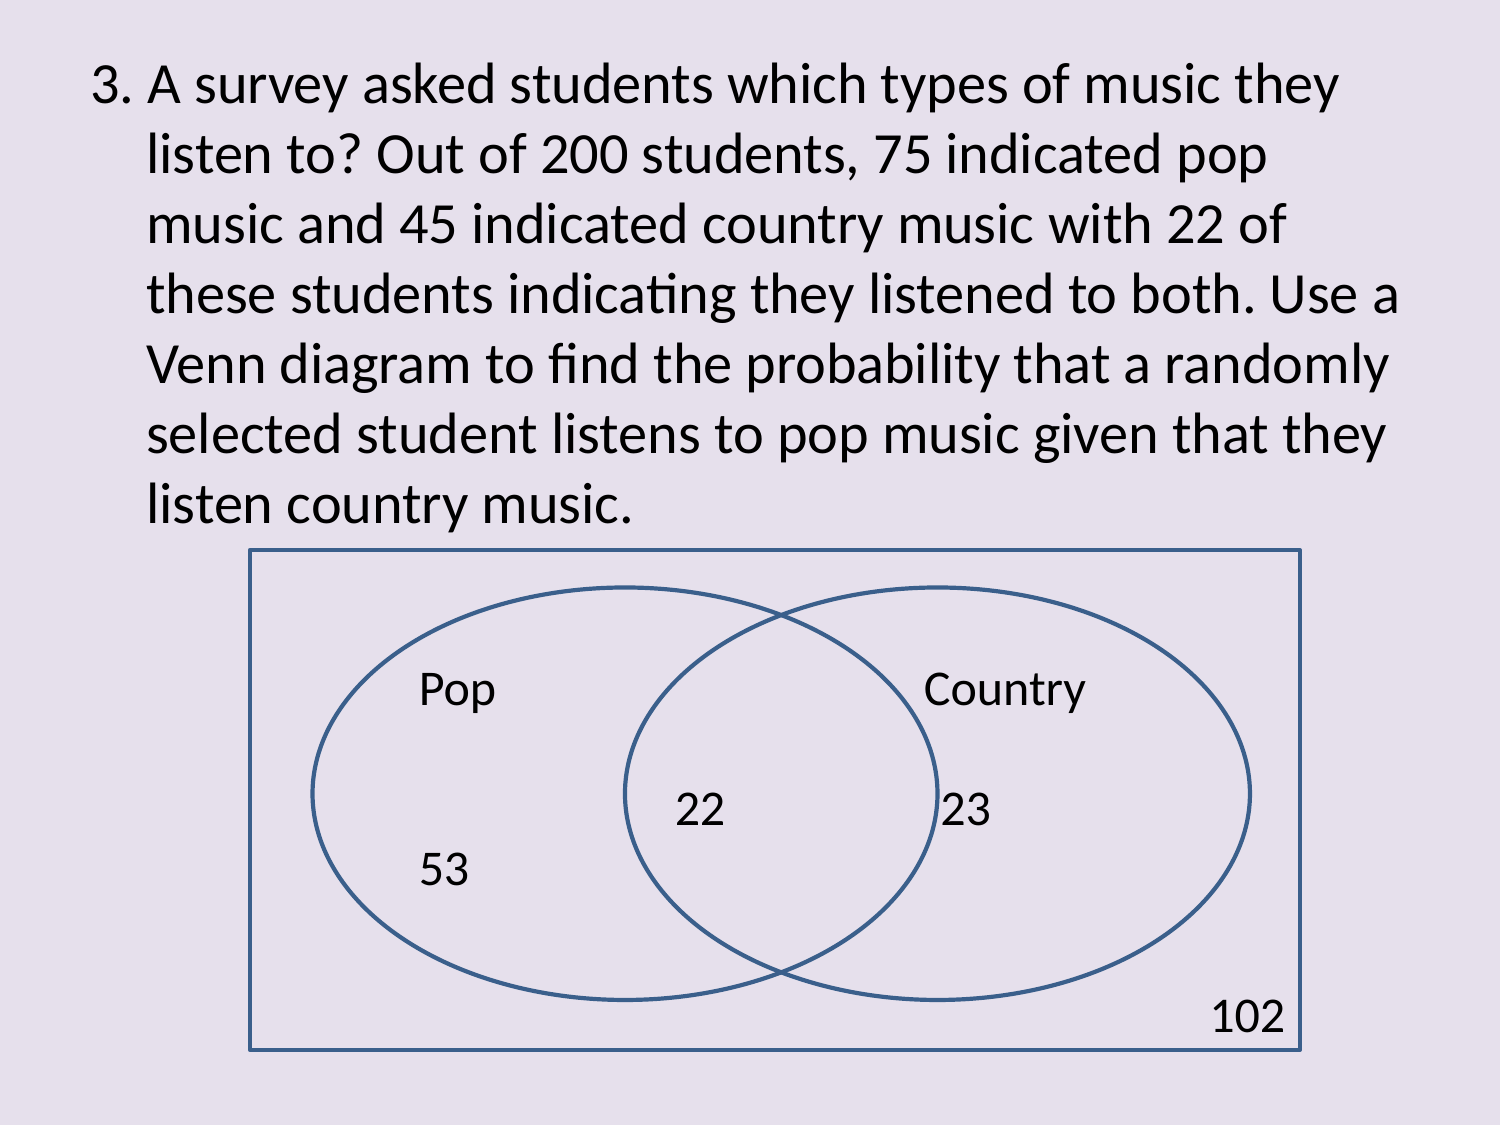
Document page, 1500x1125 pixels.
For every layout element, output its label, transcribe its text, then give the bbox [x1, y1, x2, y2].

text_box Pop 22 53 [310, 585, 781, 1003]
text_box 102 [248, 548, 1302, 1052]
text_box Country 23 [622, 585, 1253, 1003]
list 3. A survey asked students which types of music they listen to? Out of 200 students, 75 indicated pop music and 45 indicated country music with 22 of these students indicating they listened to both. Use a Venn diagram to find the probability that a randomly selected student listens to pop music given that they listen country music. [75, 37, 1425, 1005]
